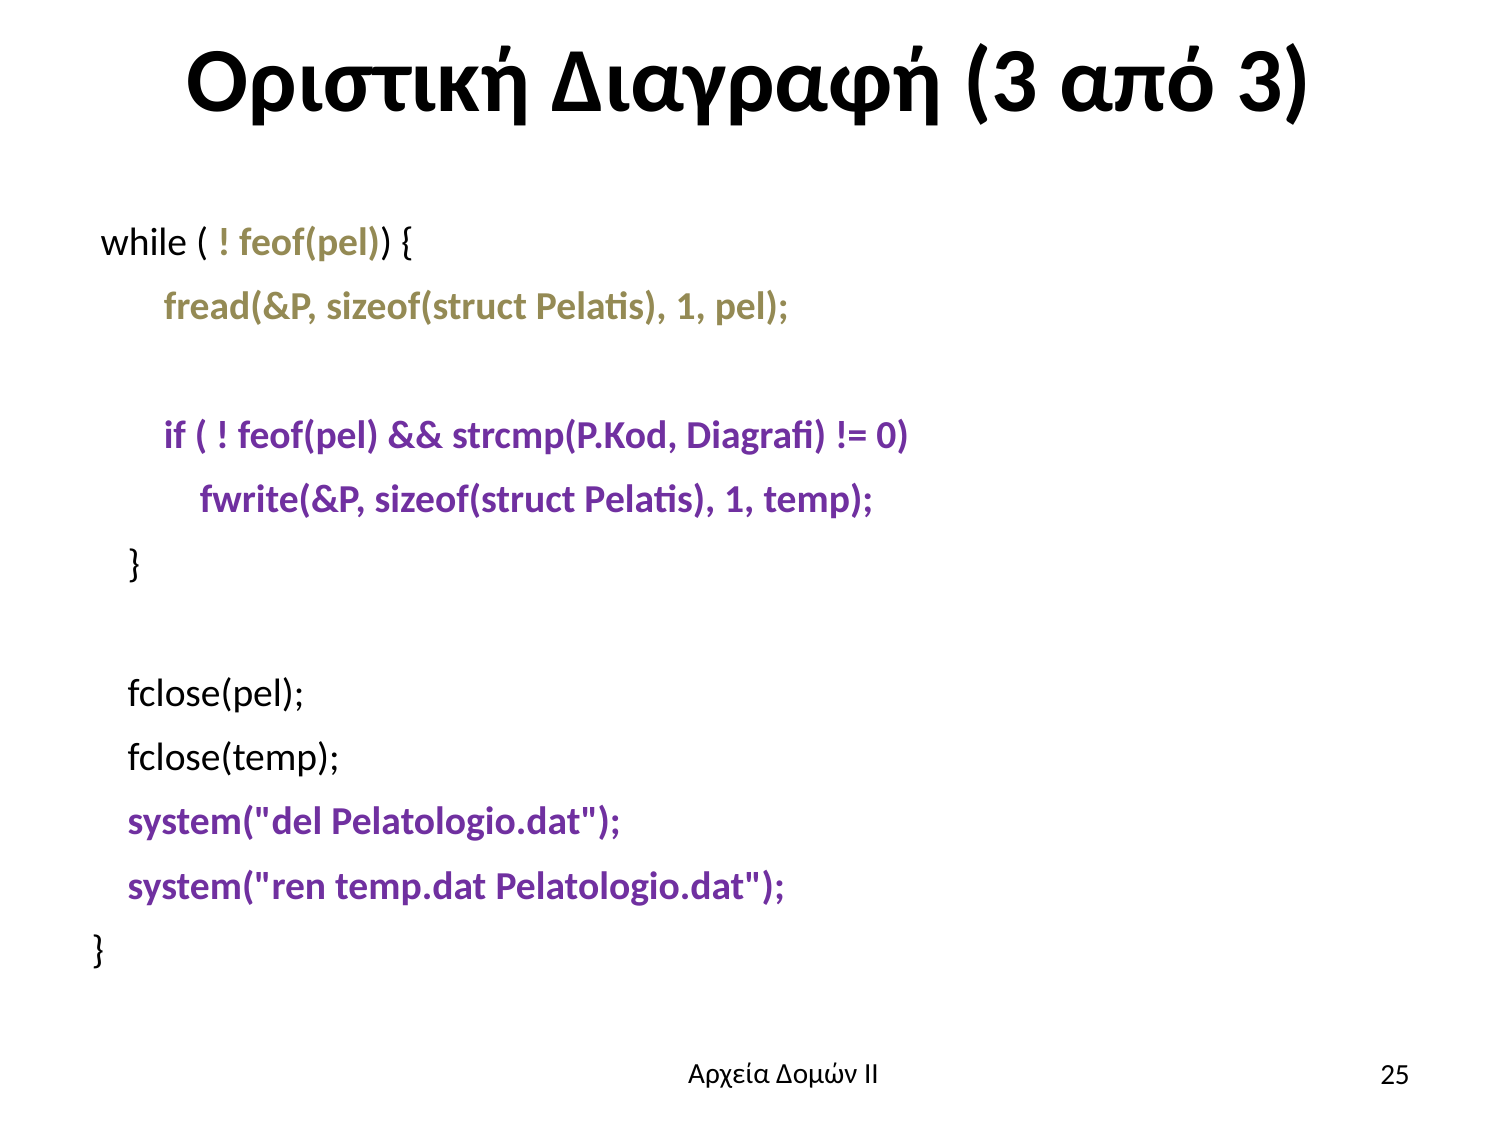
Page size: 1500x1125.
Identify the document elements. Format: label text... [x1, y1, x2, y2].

text_box Αρχεία Δομών ΙΙ [521, 1046, 1046, 1125]
title Οριστική Διαγραφή (3 από 3) [5, 0, 1495, 179]
slide_number 25 [1074, 1042, 1425, 1103]
list while ( ! feof(pel)) { fread(&P, sizeof(struct Pelatis), 1, pel); if ( ! feof(pel) && strcmp(P.Kod, Diagrafi) != 0) fwrite(&P, sizeof(struct Pelatis), 1, temp); } fclose(pel); fclose(temp); system("del Pelatologio.dat"); system("ren temp.dat Pelatologio.dat"); } [76, 208, 1424, 986]
